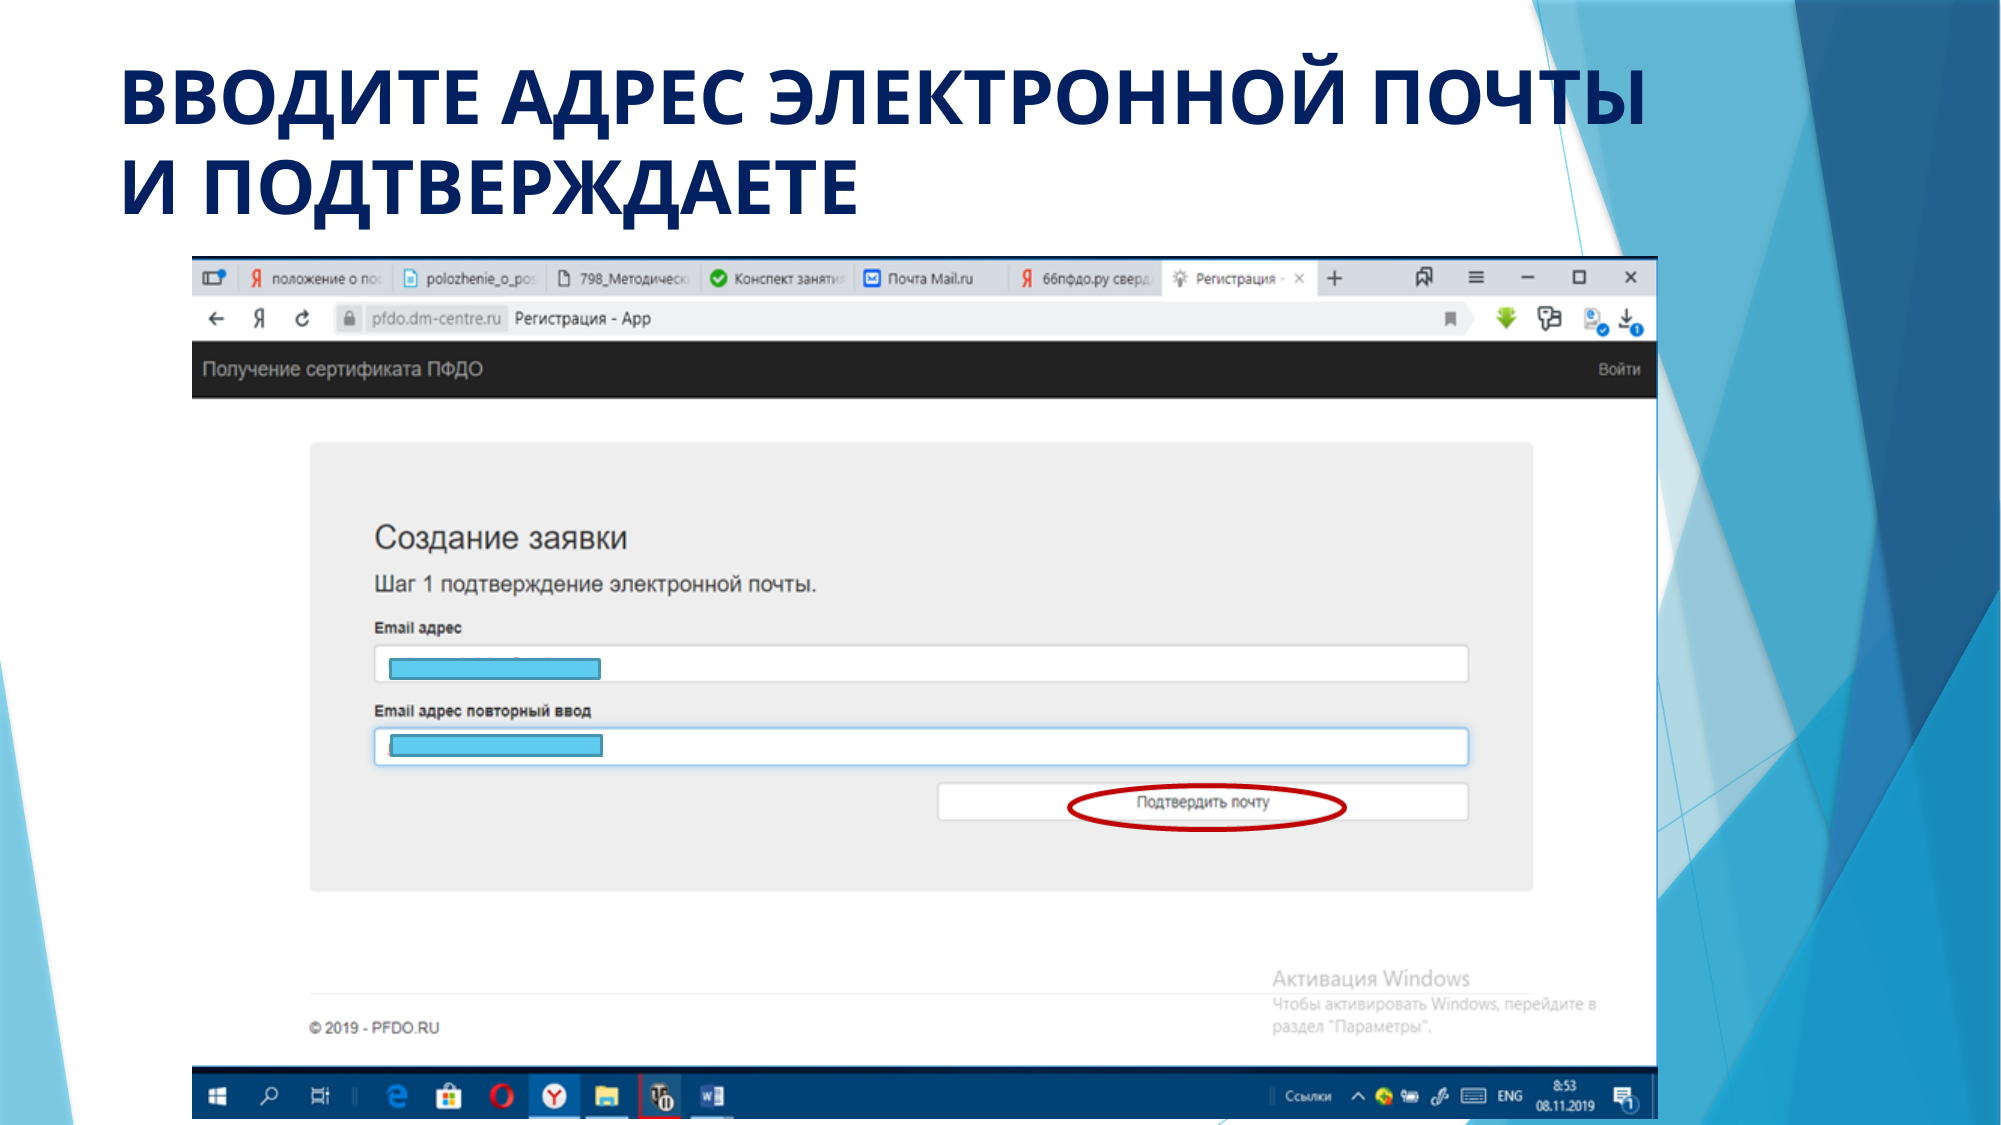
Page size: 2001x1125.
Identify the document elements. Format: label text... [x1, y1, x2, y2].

picture [389, 734, 603, 758]
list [192, 255, 1658, 1119]
title ВВОДИТЕ АДРЕС ЭЛЕКТРОННОЙ ПОЧТЫ И ПОДТВЕРЖДАЕТЕ [103, 42, 1700, 259]
picture [1067, 783, 1348, 833]
